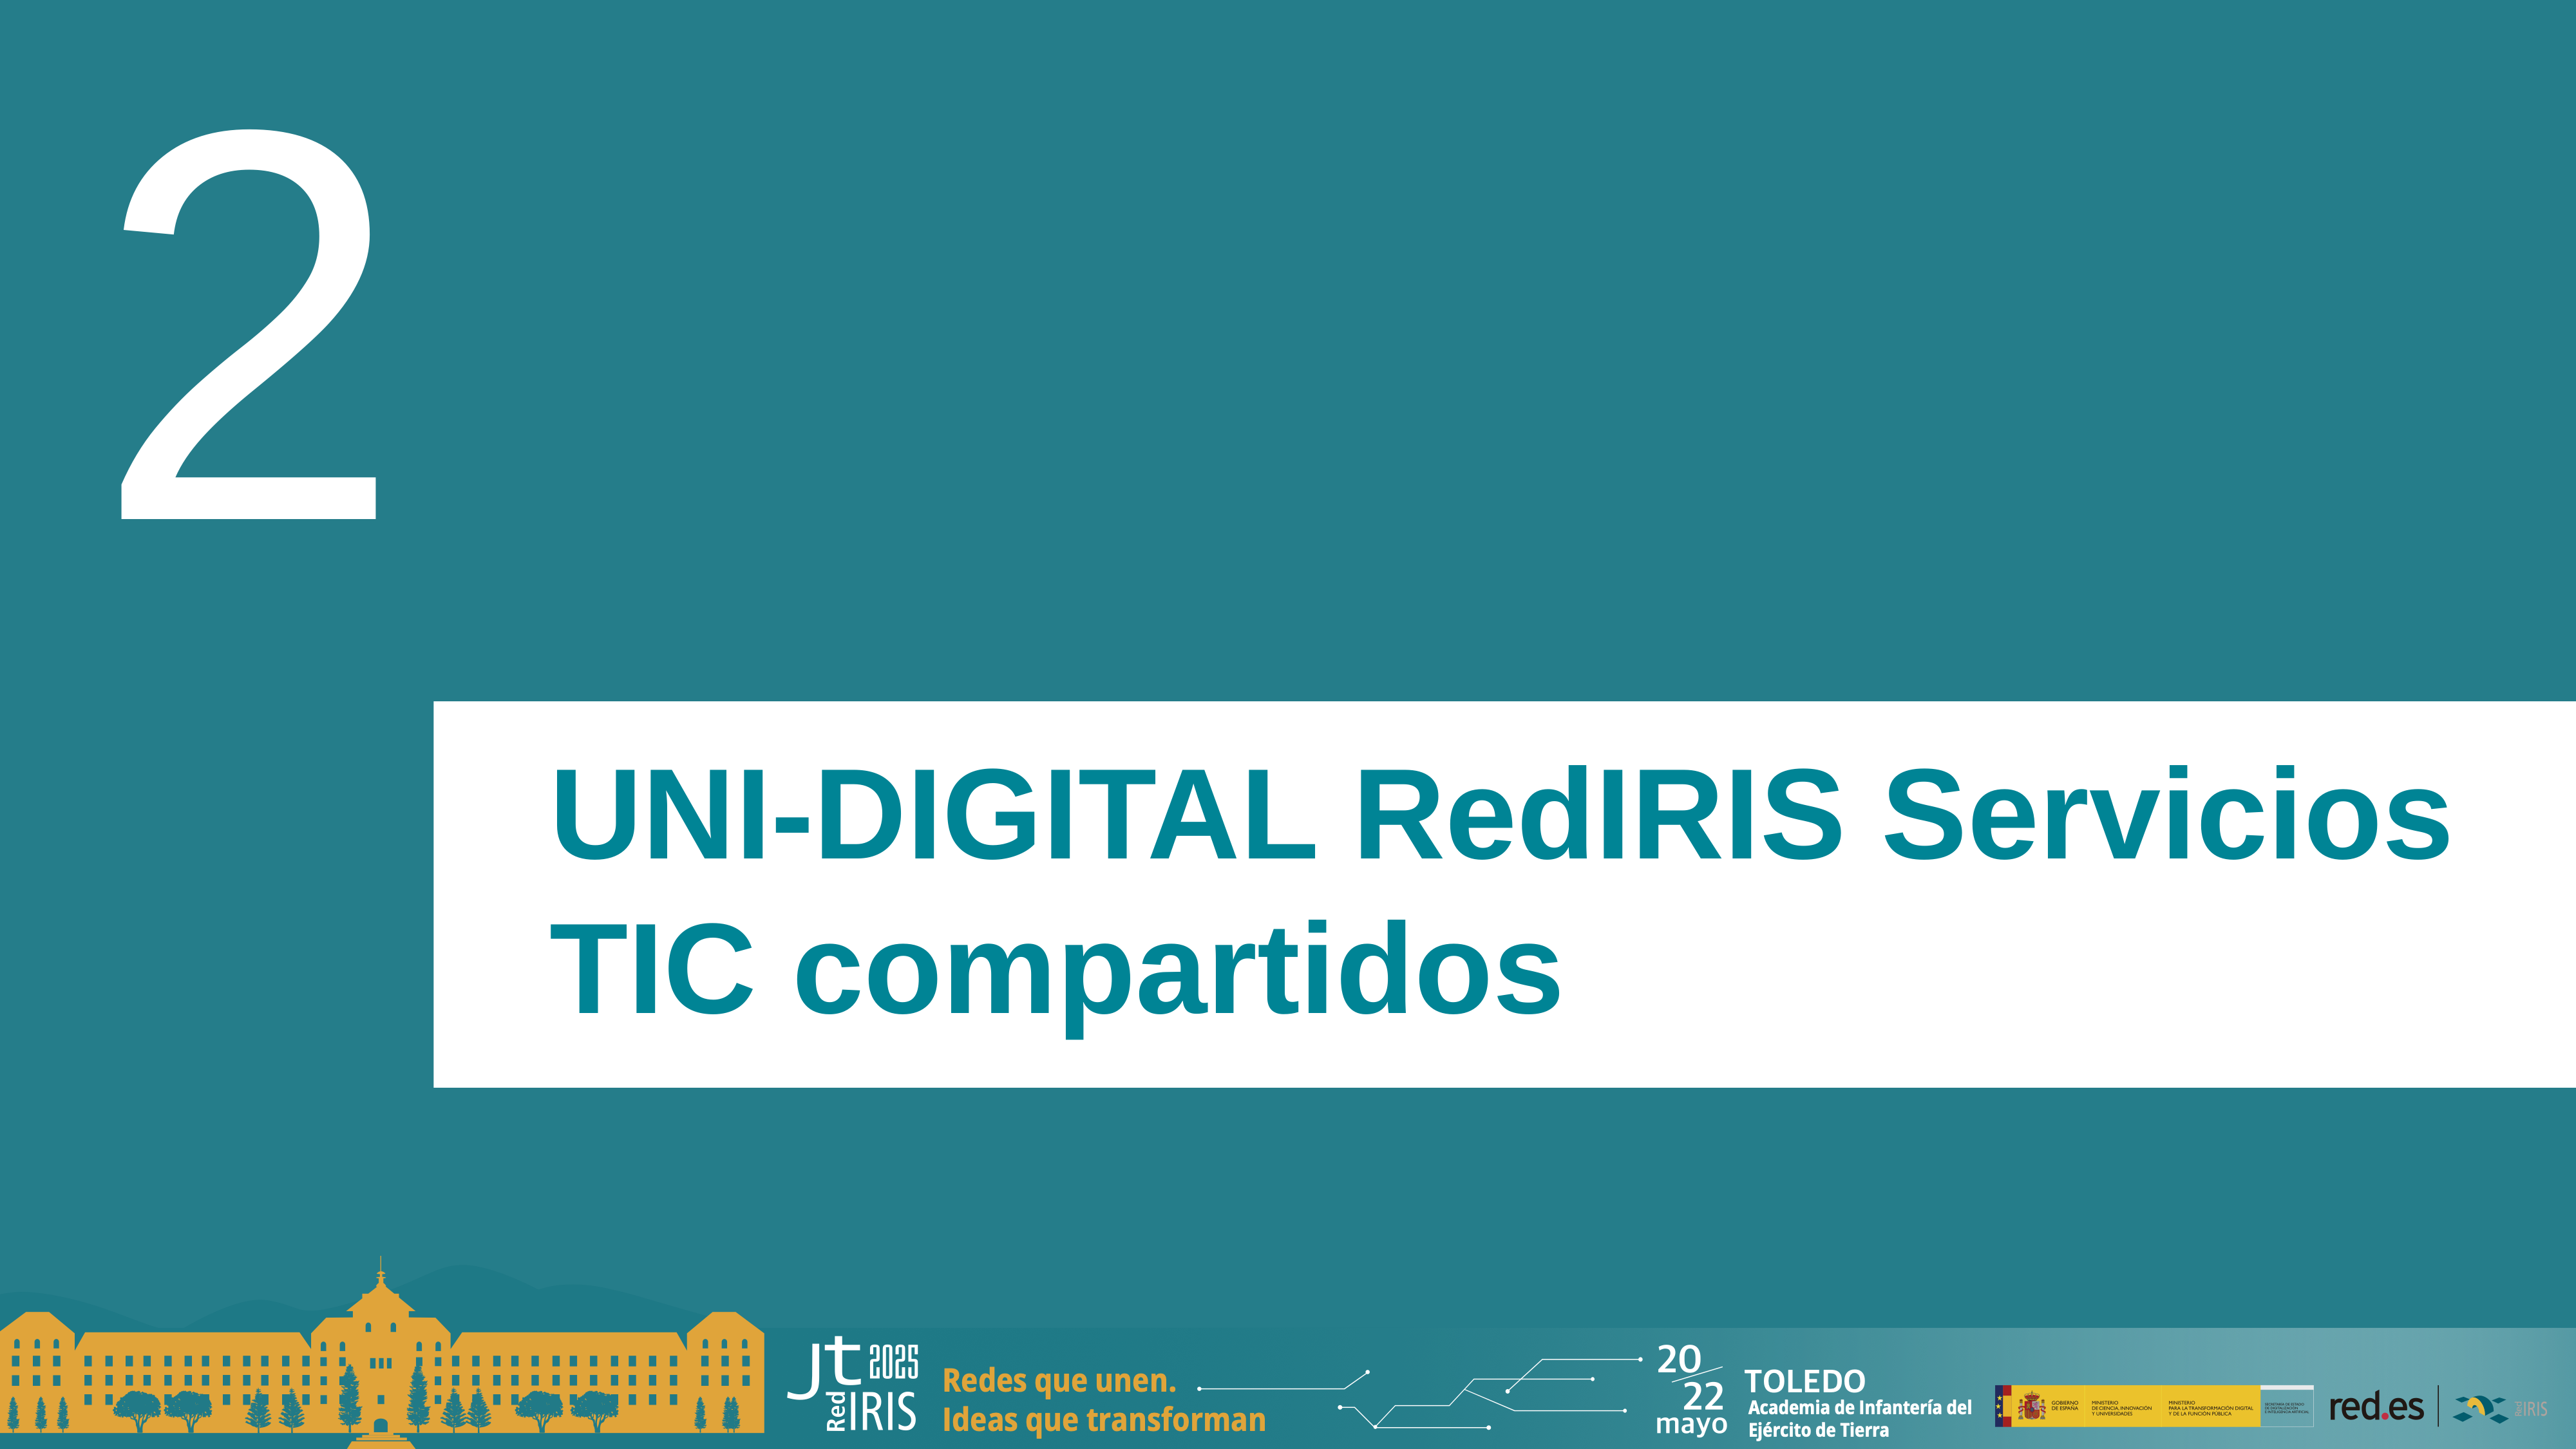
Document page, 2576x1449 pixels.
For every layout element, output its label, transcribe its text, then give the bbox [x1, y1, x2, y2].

text_box 2 [93, 90, 547, 740]
text_box UNI-DIGITAL RedIRIS Servicios TIC compartidos​ [433, 701, 2576, 1088]
picture [0, 1256, 2576, 1449]
